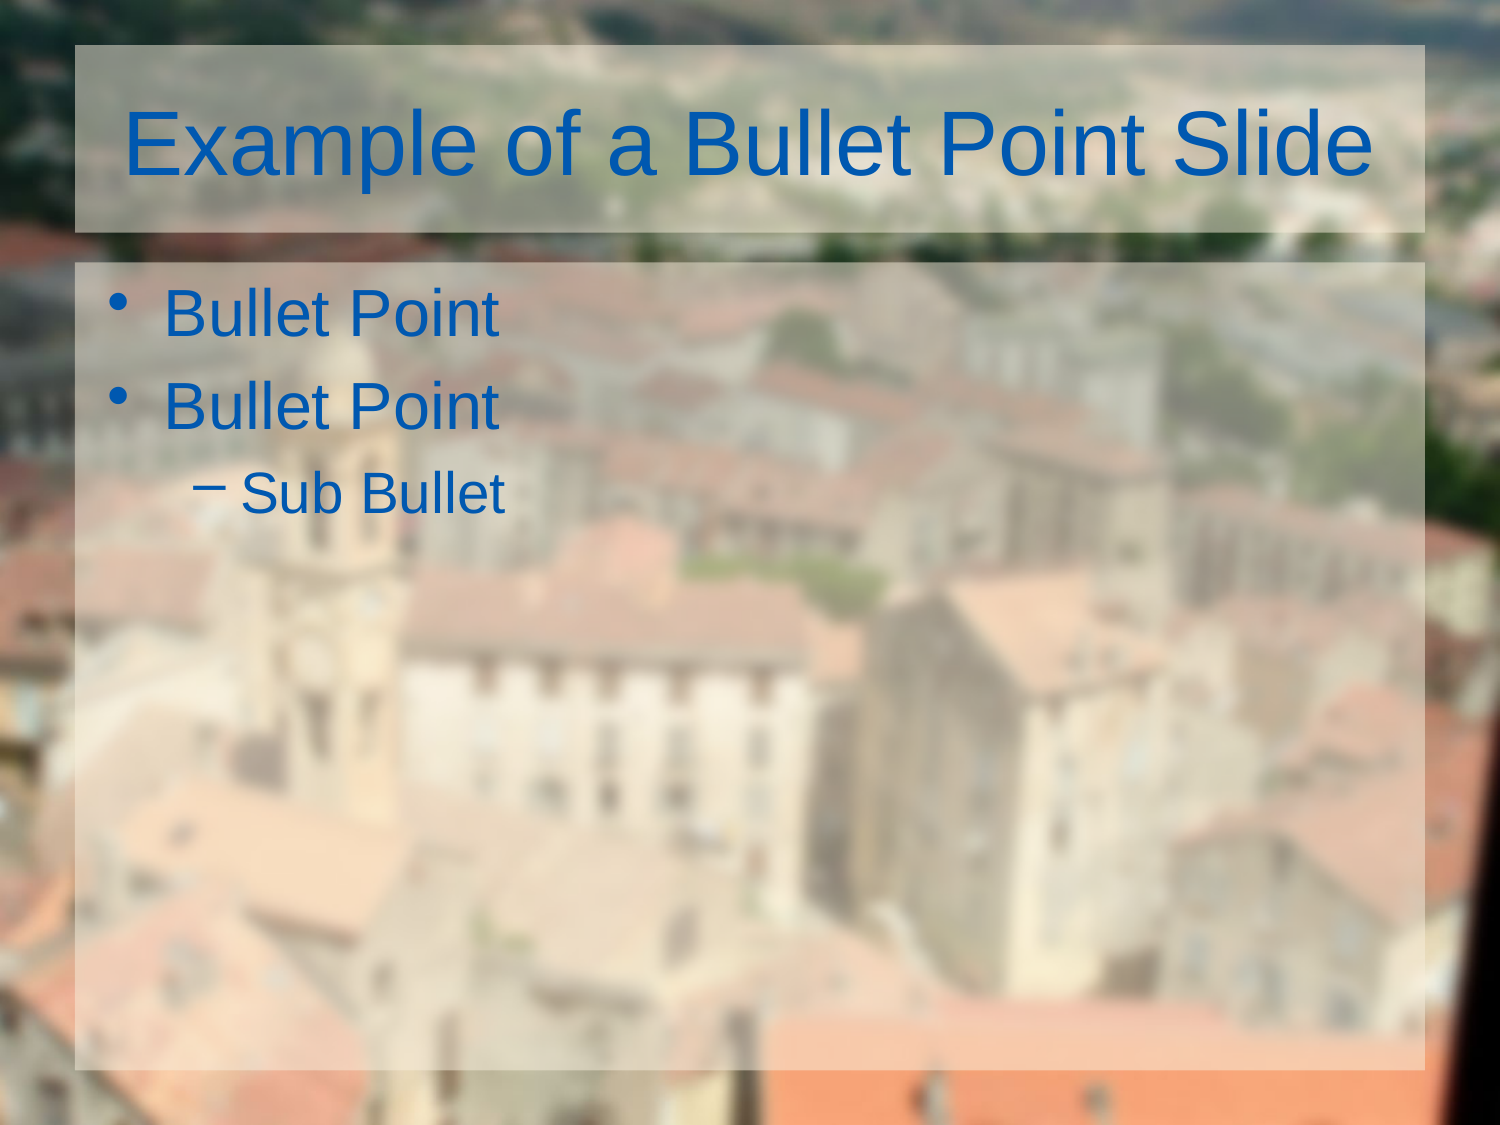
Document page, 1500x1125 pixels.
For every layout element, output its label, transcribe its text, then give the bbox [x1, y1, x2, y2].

picture [0, 0, 1500, 1125]
title Example of a Bullet Point Slide [75, 45, 1425, 233]
list Bullet Point Bullet Point Sub Bullet [75, 262, 1425, 970]
